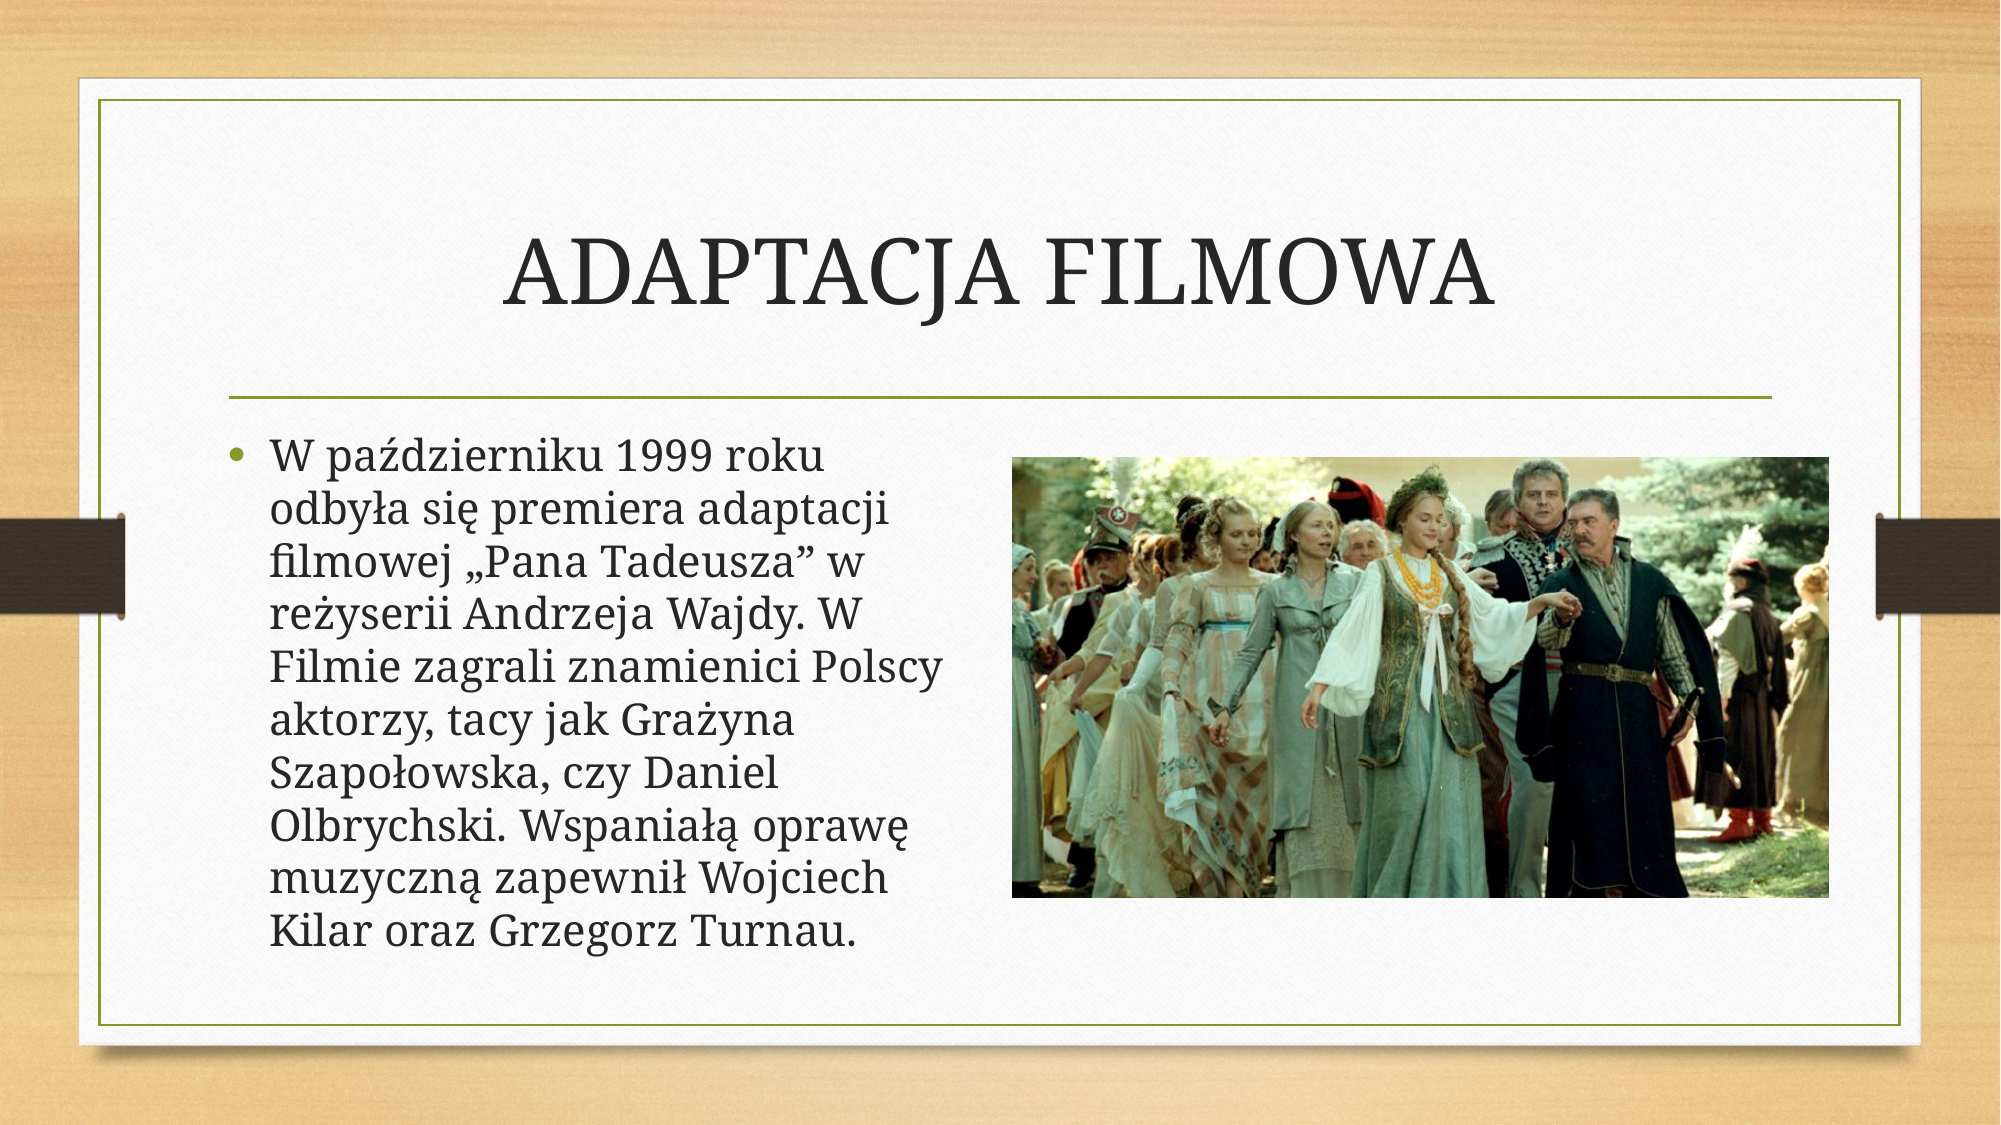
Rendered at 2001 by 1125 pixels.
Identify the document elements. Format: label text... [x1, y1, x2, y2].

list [1012, 456, 1829, 898]
title ADAPTACJA FILMOWA [212, 161, 1788, 375]
picture [0, 0, 2001, 1125]
list W październiku 1999 roku odbyła się premiera adaptacji filmowej „Pana Tadeusza” w reżyserii Andrzeja Wajdy. W Filmie zagrali znamienici Polscy aktorzy, tacy jak Grażyna Szapołowska, czy Daniel Olbrychski. Wspaniałą oprawę muzyczną zapewnił Wojciech Kilar oraz Grzegorz Turnau. [213, 420, 987, 963]
